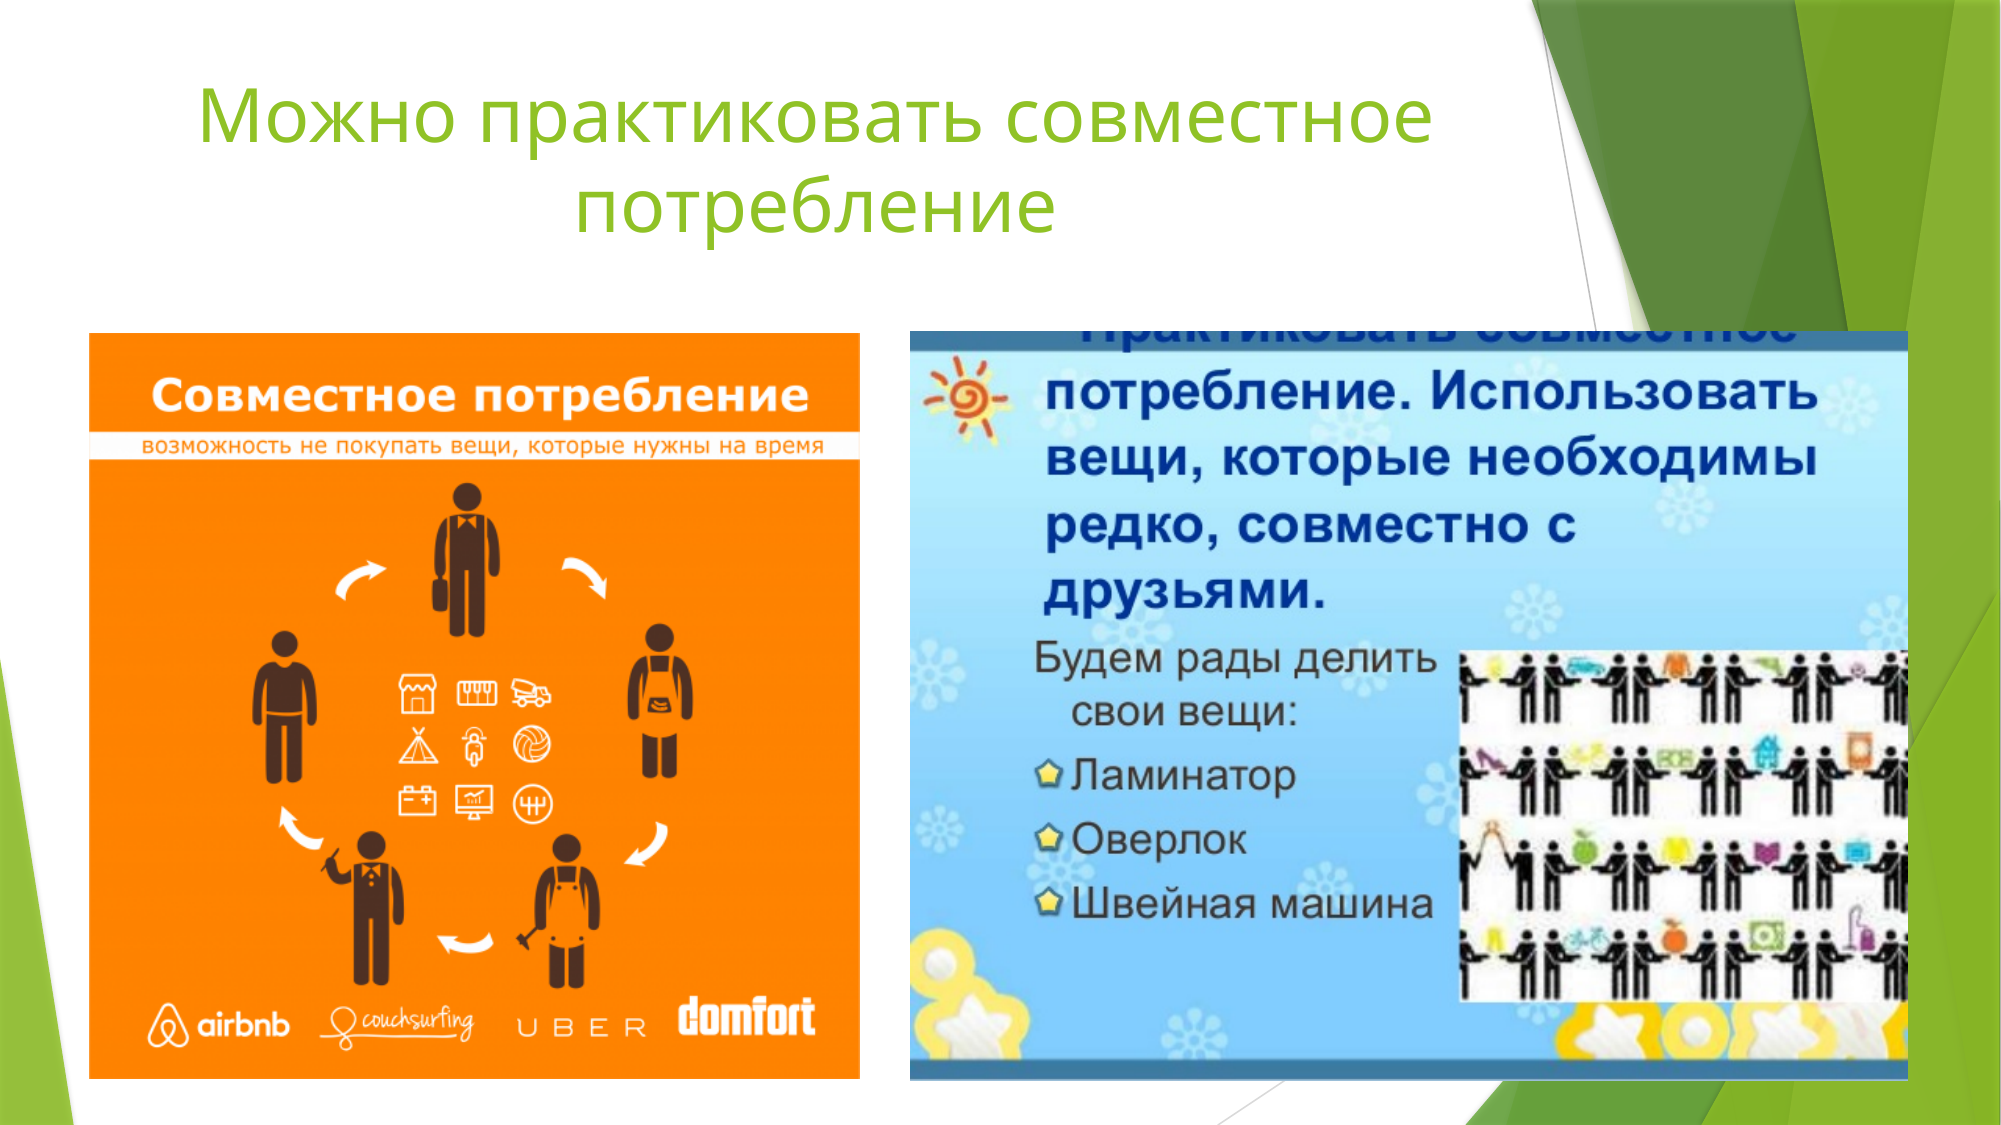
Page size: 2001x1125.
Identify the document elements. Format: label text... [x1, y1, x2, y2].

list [88, 332, 861, 1080]
title Можно практиковать совместное потребление [110, 59, 1522, 280]
picture [910, 331, 1908, 1081]
